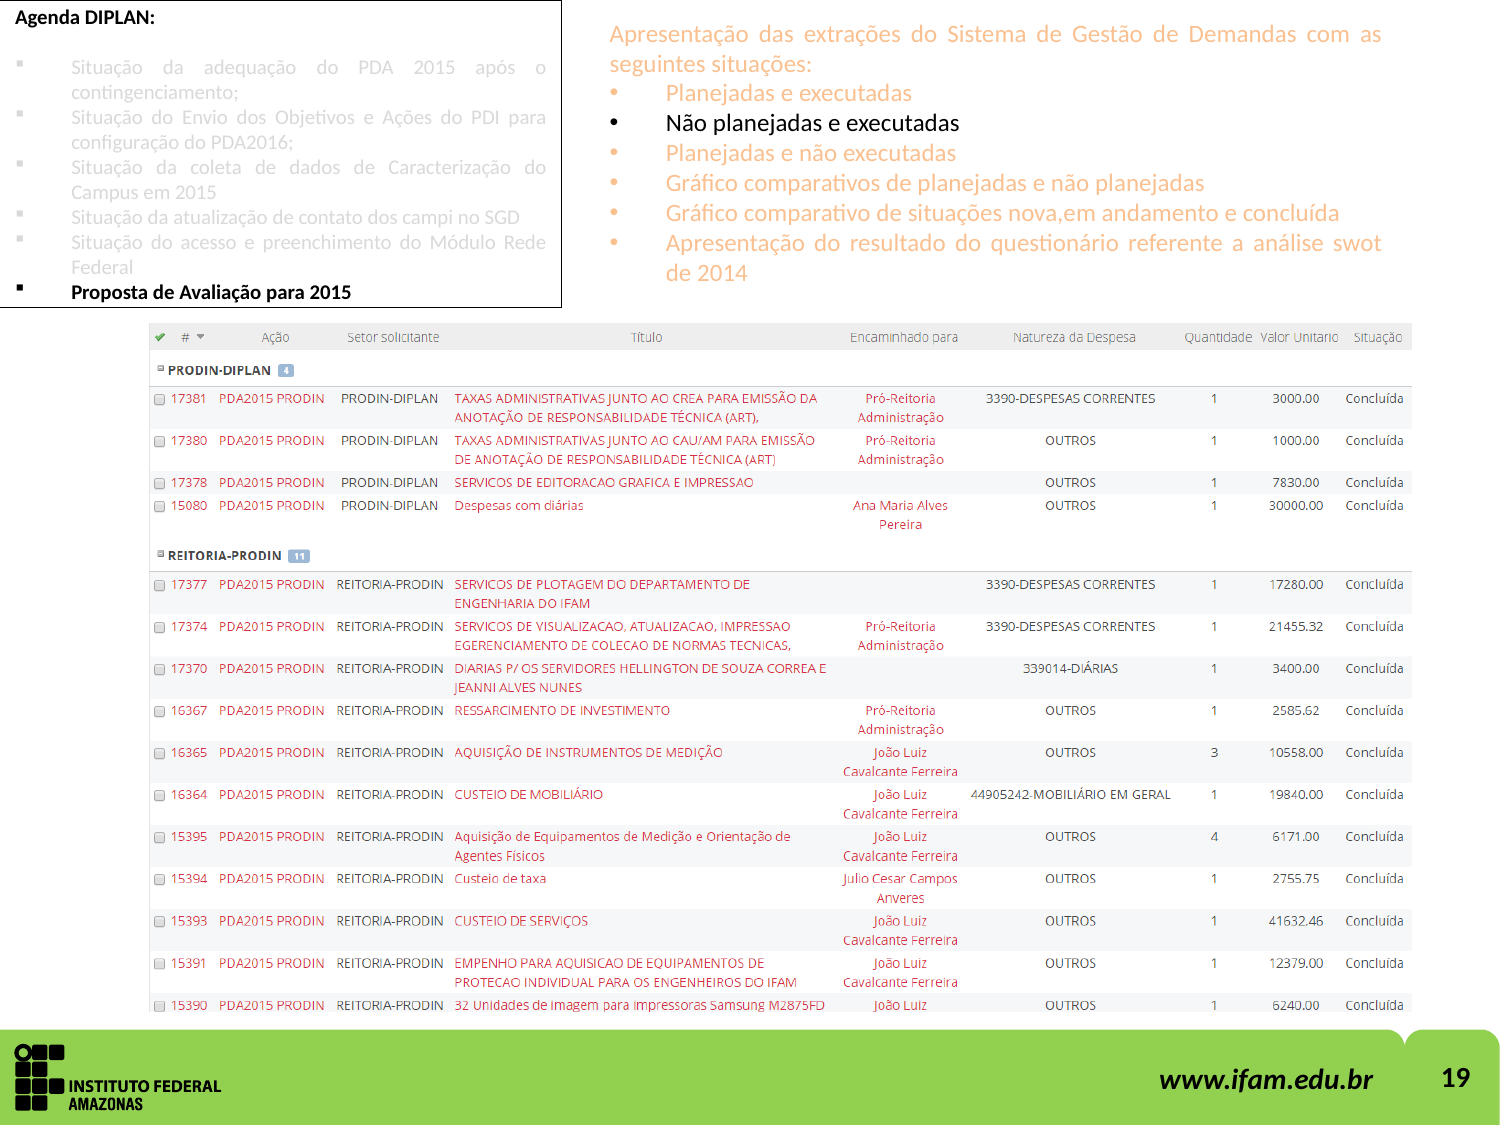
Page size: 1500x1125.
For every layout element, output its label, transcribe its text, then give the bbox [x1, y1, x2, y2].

slide_number 19 [1411, 1046, 1500, 1106]
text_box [14, 1043, 222, 1111]
text_box www.ifam.edu.br [927, 1052, 1388, 1103]
text_box Agenda DIPLAN: Situação da adequação do PDA 2015 após o contingenciamento; Situação do Envio dos Objetivos e Ações do PDI para configuração do PDA2016; Situação da coleta de dados de Caracterização do Campus em 2015 Situação da atualização de contato dos campi no SGD Situação do acesso e preenchimento do Módulo Rede Federal Proposta de Avaliação para 2015 [0, 0, 562, 308]
text_box [0, 1029, 1500, 1125]
picture [147, 323, 1412, 1012]
text_box Apresentação das extrações do Sistema de Gestão de Demandas com as seguintes situações: Planejadas e executadas Não planejadas e executadas Planejadas e não executadas Gráfico comparativos de planejadas e não planejadas Gráfico comparativo de situações nova,em andamento e concluída Apresentação do resultado do questionário referente a análise swot de 2014 [594, 9, 1399, 294]
